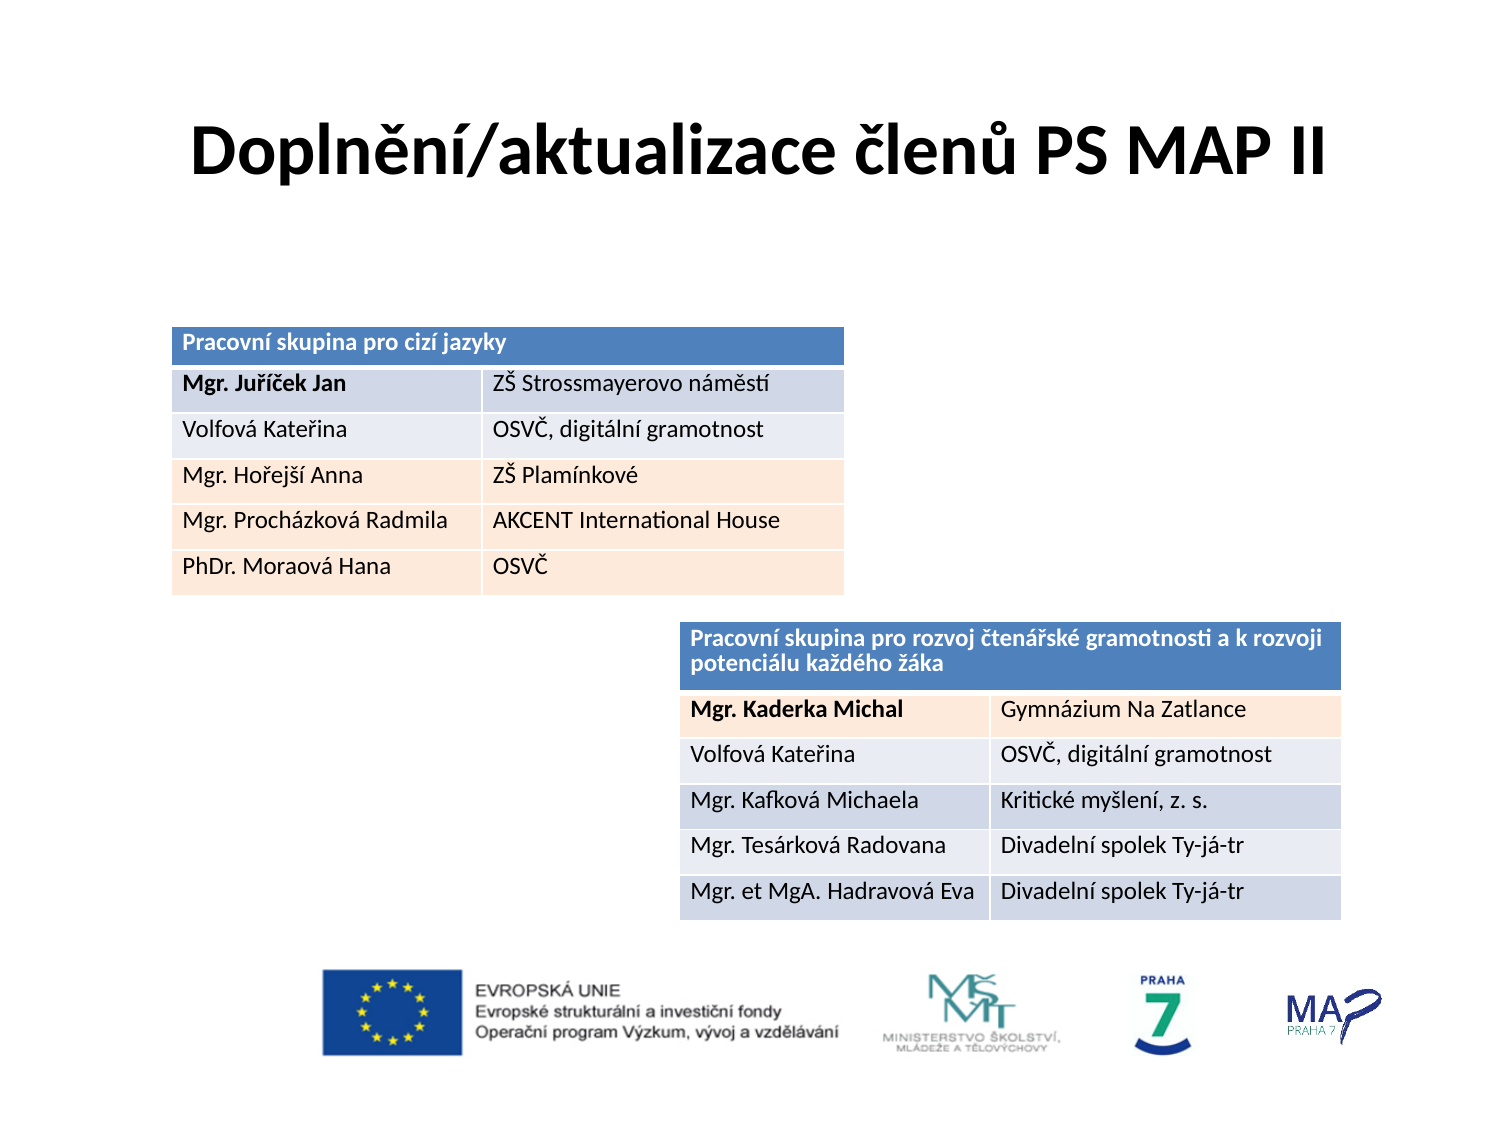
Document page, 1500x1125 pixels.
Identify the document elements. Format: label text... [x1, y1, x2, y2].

table_cell OSVČ, digitální gramotnost [483, 414, 844, 458]
table_cell OSVČ [483, 551, 844, 595]
picture [1281, 984, 1385, 1048]
table_cell Volfová Kateřina [172, 414, 481, 458]
table_cell Mgr. Kafková Michaela [680, 785, 989, 829]
title Doplnění/aktualizace členů PS MAP II [76, 90, 1444, 223]
table_cell Mgr. Kaderka Michal [680, 696, 989, 737]
table_cell PhDr. Moraová Hana [172, 551, 481, 595]
picture [273, 928, 1101, 1098]
table_cell ZŠ Plamínkové [483, 460, 844, 503]
table_cell Mgr. Juříček Jan [172, 370, 481, 412]
table_cell OSVČ, digitální gramotnost [991, 739, 1341, 783]
table_cell Mgr. et MgA. Hadravová Eva [680, 876, 989, 920]
table_cell Divadelní spolek Ty-já-tr [991, 876, 1341, 920]
table_header Pracovní skupina pro rozvoj čtenářské gramotnosti a k rozvoji potenciálu každého žáka [680, 622, 1341, 690]
table_cell Volfová Kateřina [680, 739, 989, 783]
table_cell Kritické myšlení, z. s. [991, 785, 1341, 829]
table_cell ZŠ Strossmayerovo náměstí [483, 370, 844, 412]
table_cell Mgr. Hořejší Anna [172, 460, 481, 503]
table_cell Divadelní spolek Ty-já-tr [991, 830, 1341, 874]
table_cell Gymnázium Na Zatlance [991, 696, 1341, 737]
picture [1128, 935, 1197, 1098]
table_cell Mgr. Tesárková Radovana [680, 830, 989, 874]
table_cell Mgr. Procházková Radmila [172, 505, 481, 549]
table_header Pracovní skupina pro cizí jazyky [172, 327, 844, 365]
table_cell AKCENT International House [483, 505, 844, 549]
